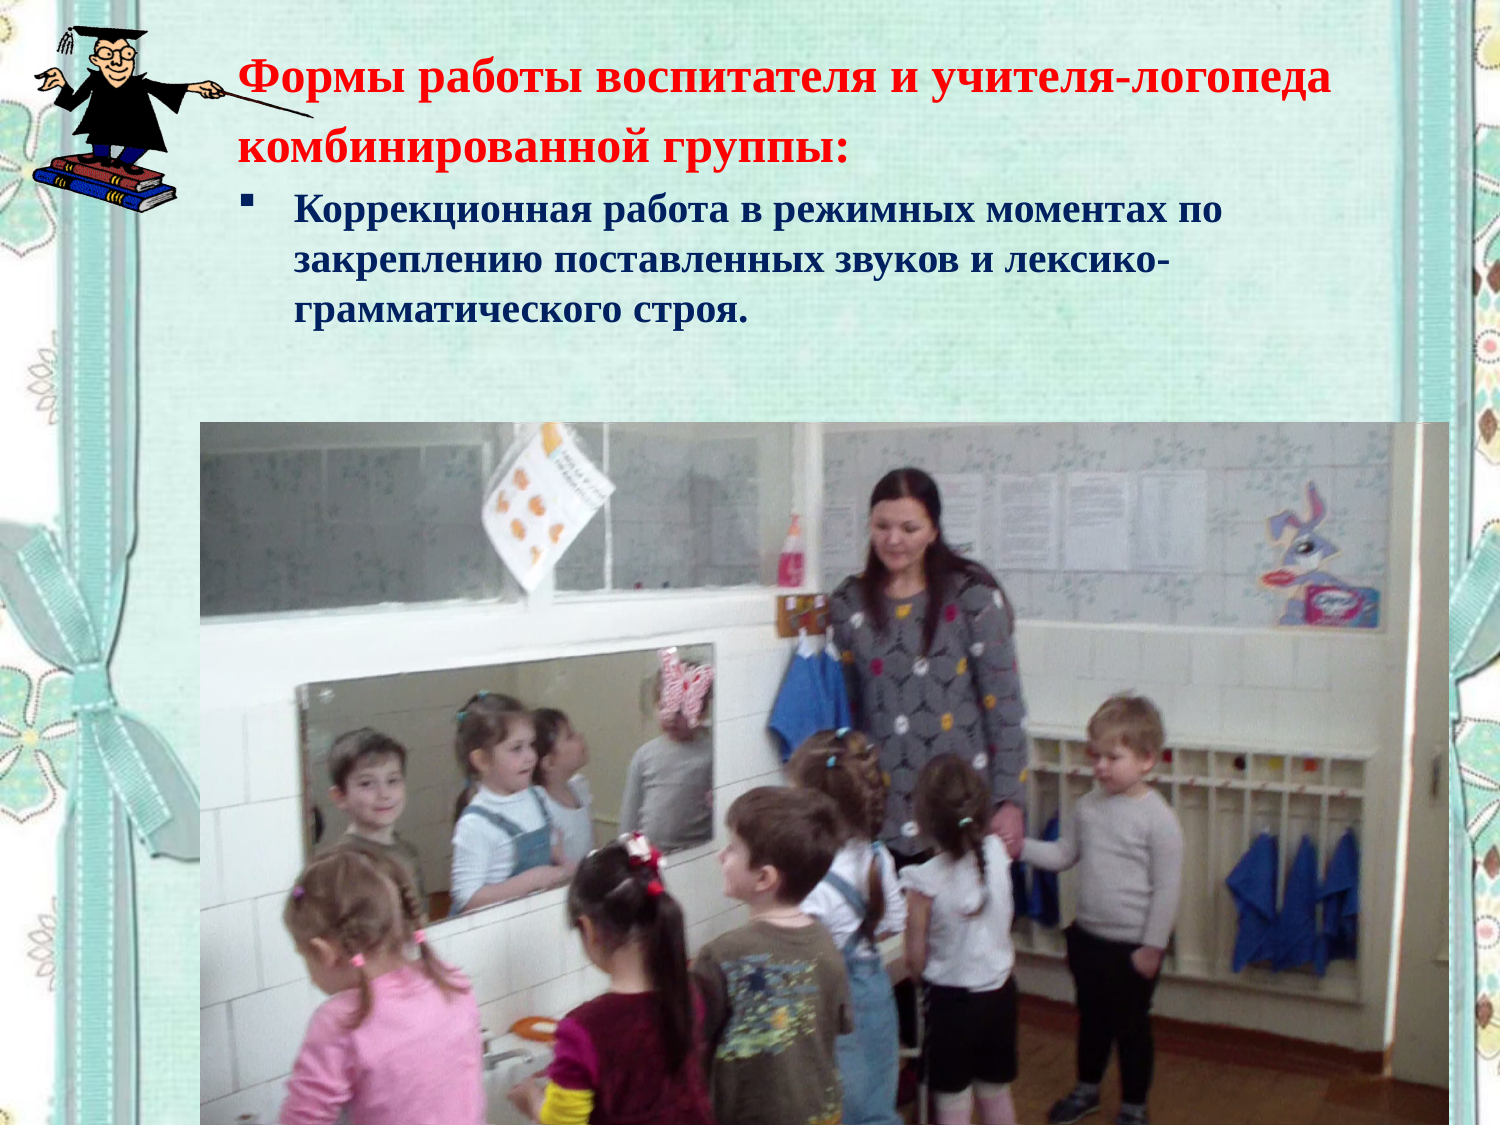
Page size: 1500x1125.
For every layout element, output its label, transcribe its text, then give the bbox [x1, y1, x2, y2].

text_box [198, 421, 1450, 1125]
picture [0, 0, 1500, 1125]
list Формы работы воспитателя и учителя-логопеда комбинированной группы: Коррекционная работа в режимных моментах по закреплению поставленных звуков и лексико-грамматического строя. [222, 34, 1466, 341]
